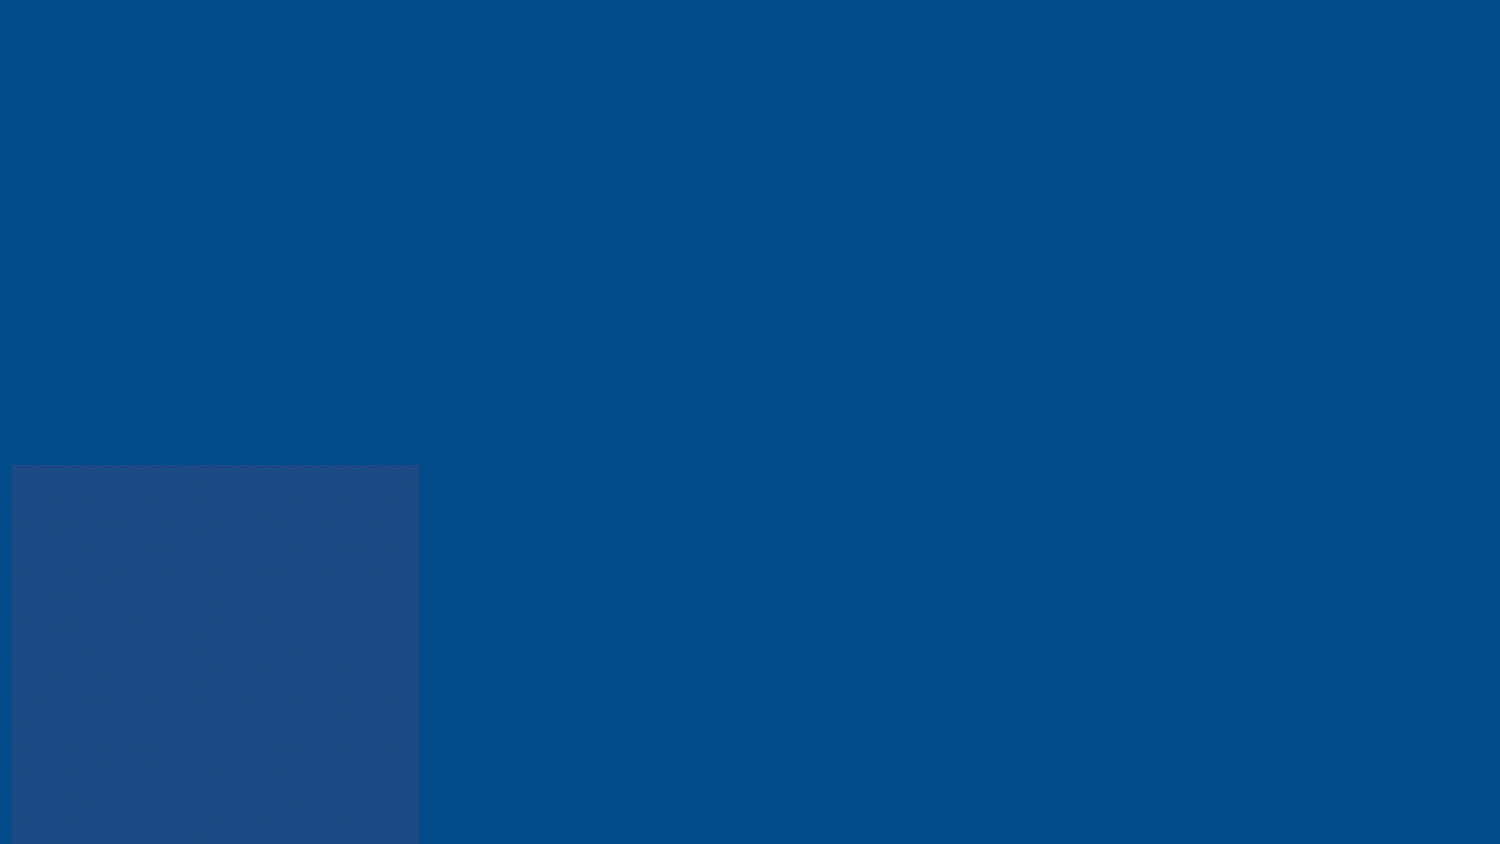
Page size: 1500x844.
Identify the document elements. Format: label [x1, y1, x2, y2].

picture [12, 465, 420, 844]
